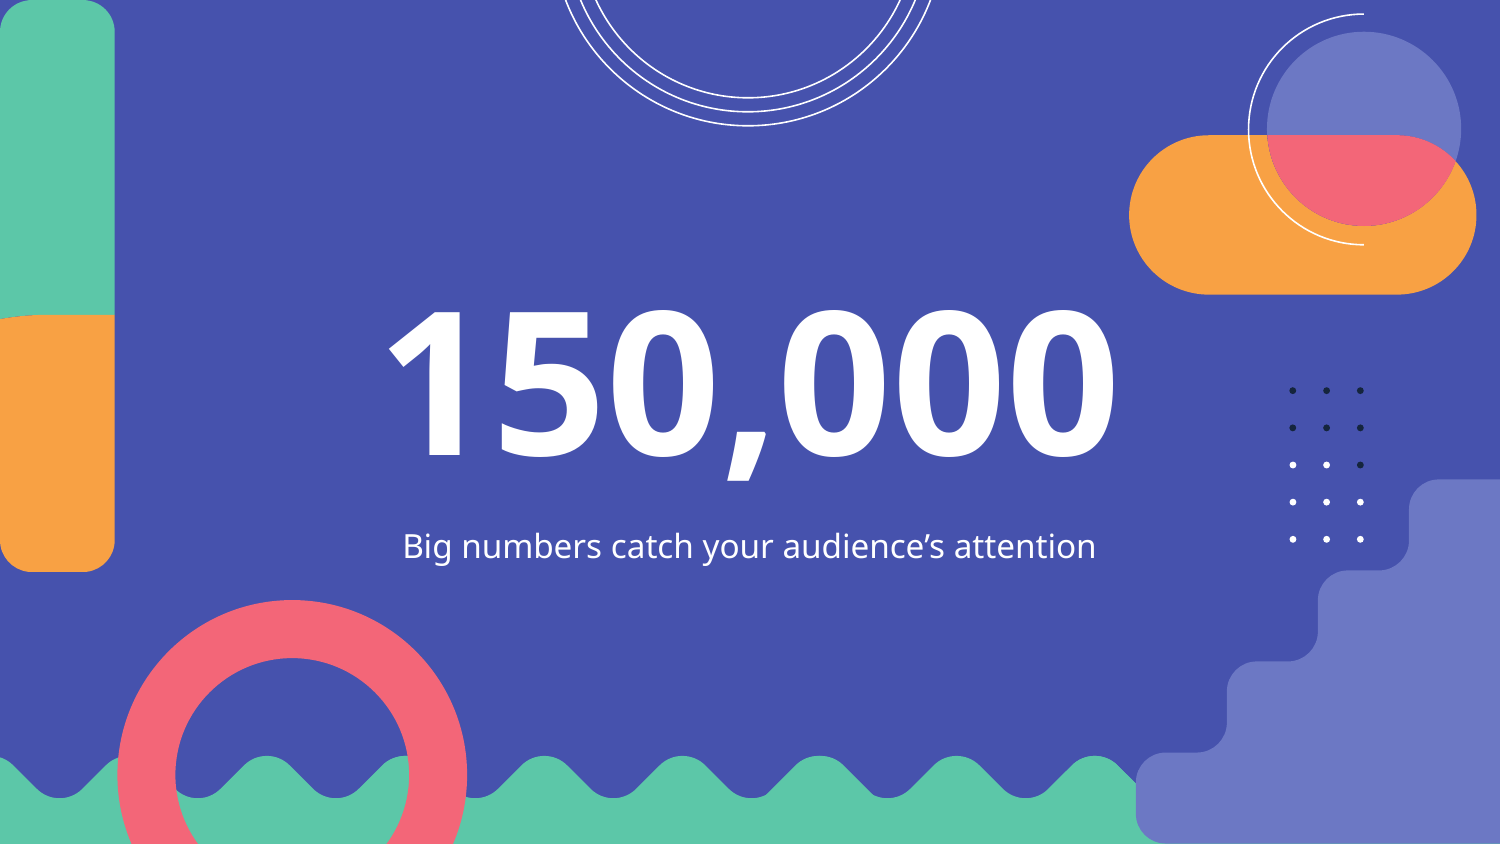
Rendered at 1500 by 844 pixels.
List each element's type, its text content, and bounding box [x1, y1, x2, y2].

text_box [117, 600, 468, 844]
subtitle Big numbers catch your audience’s attention [210, 511, 1290, 581]
text_box [1267, 135, 1456, 227]
title 150,000 [210, 262, 1290, 511]
text_box [1266, 31, 1462, 161]
text_box [1129, 135, 1477, 295]
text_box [1289, 386, 1365, 543]
